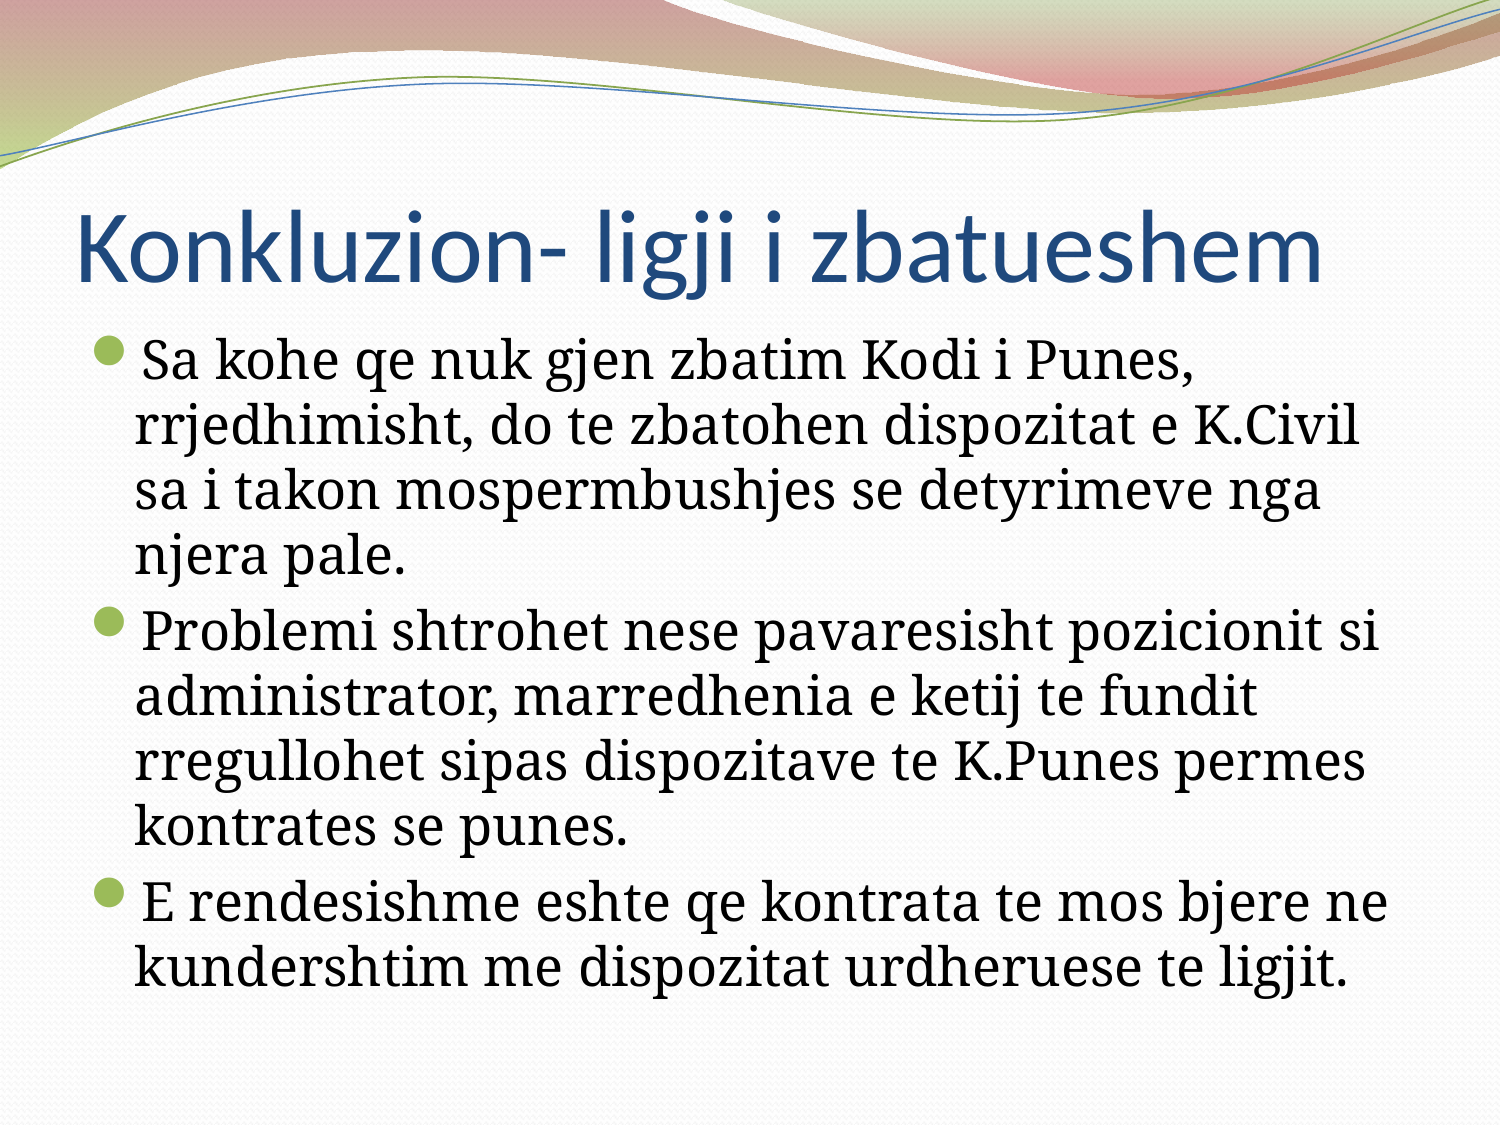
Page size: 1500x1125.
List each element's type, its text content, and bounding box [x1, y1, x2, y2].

title Konkluzion- ligji i zbatueshem [75, 115, 1425, 303]
list Sa kohe qe nuk gjen zbatim Kodi i Punes, rrjedhimisht, do te zbatohen dispozitat e K.Civil sa i takon mospermbushjes se detyrimeve nga njera pale. Problemi shtrohet nese pavaresisht pozicionit si administrator, marredhenia e ketij te fundit rregullohet sipas dispozitave te K.Punes permes kontrates se punes. E rendesishme eshte qe kontrata te mos bjere ne kundershtim me dispozitat urdheruese te ligjit. [75, 317, 1425, 1038]
